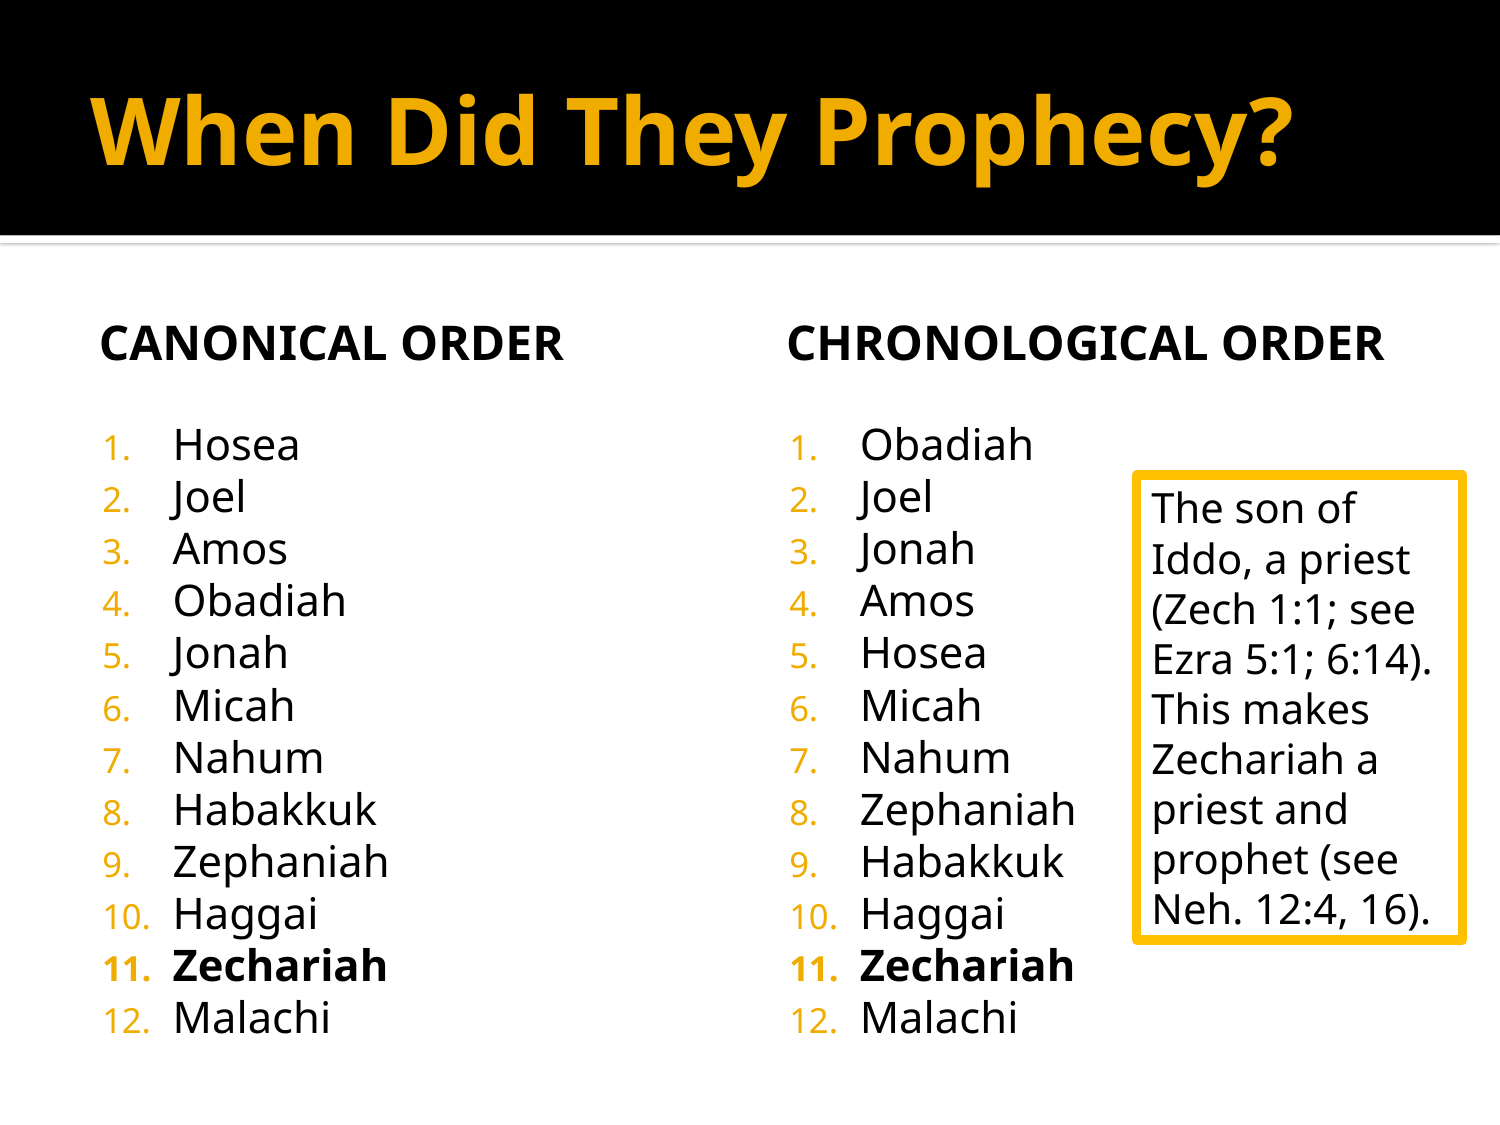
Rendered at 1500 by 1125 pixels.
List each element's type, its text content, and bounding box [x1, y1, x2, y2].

title When Did They Prophecy? [75, 24, 1425, 231]
list Chronological order [761, 278, 1425, 396]
list Canonical Order [75, 278, 738, 396]
list Obadiah Joel Jonah Amos Hosea Micah Nahum Zephaniah Habakkuk Haggai Zechariah Malachi [761, 401, 1425, 1050]
list Hosea Joel Amos Obadiah Jonah Micah Nahum Habakkuk Zephaniah Haggai Zechariah Malachi [75, 401, 738, 1050]
text_box The son of Iddo, a priest (Zech 1:1; see Ezra 5:1; 6:14). This makes Zechariah a priest and prophet (see Neh. 12:4, 16). [1136, 474, 1463, 940]
